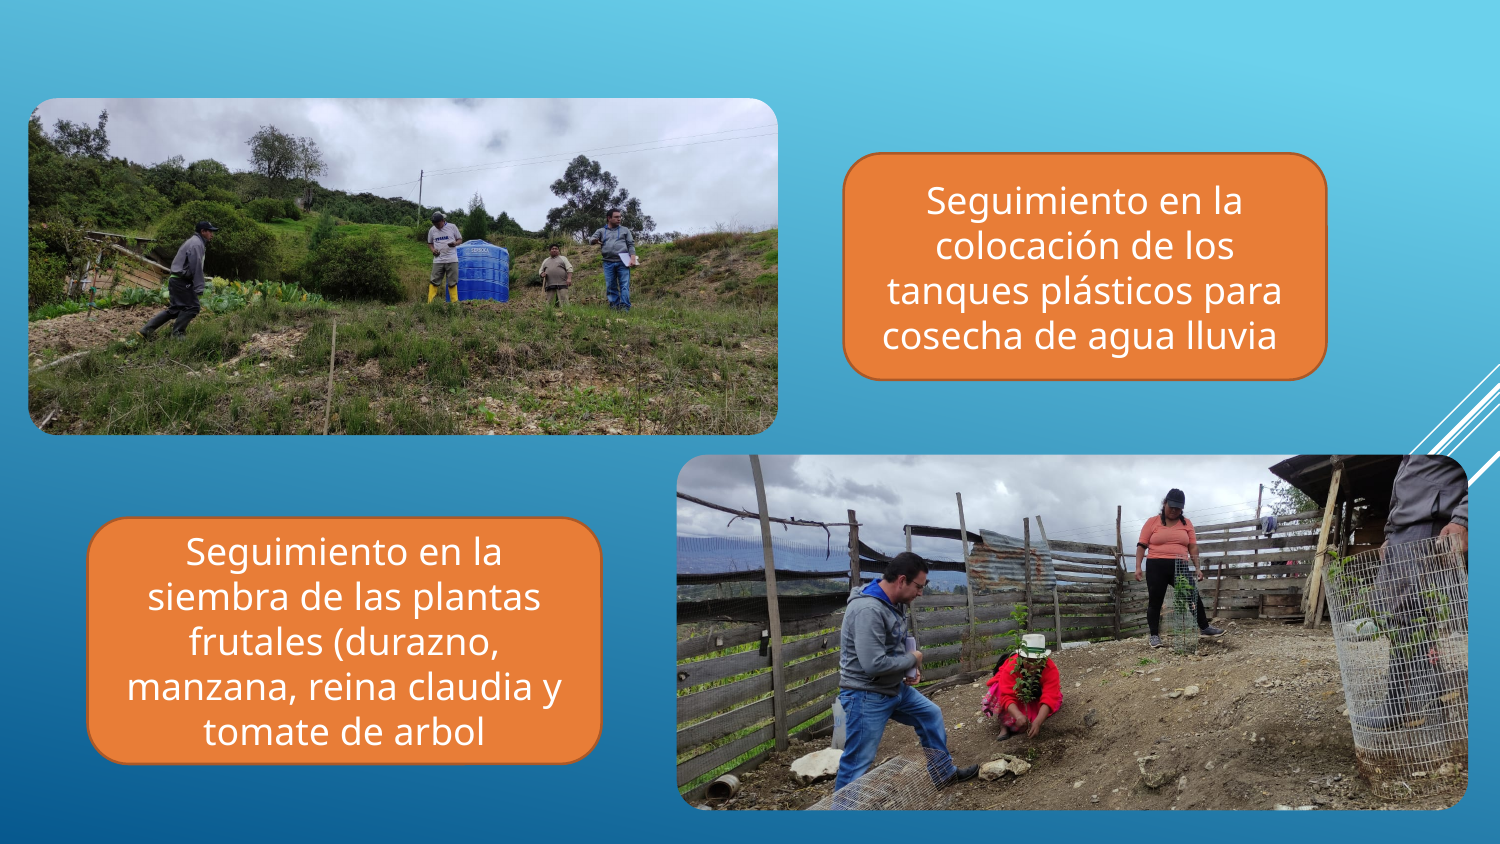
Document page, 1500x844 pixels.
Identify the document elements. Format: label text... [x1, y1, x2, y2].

picture [676, 454, 1469, 811]
picture [28, 97, 779, 436]
text_box Seguimiento en la colocación de los tanques plásticos para cosecha de agua lluvia [842, 152, 1328, 382]
text_box Seguimiento en la siembra de las plantas frutales (durazno, manzana, reina claudia y tomate de arbol [86, 516, 603, 766]
